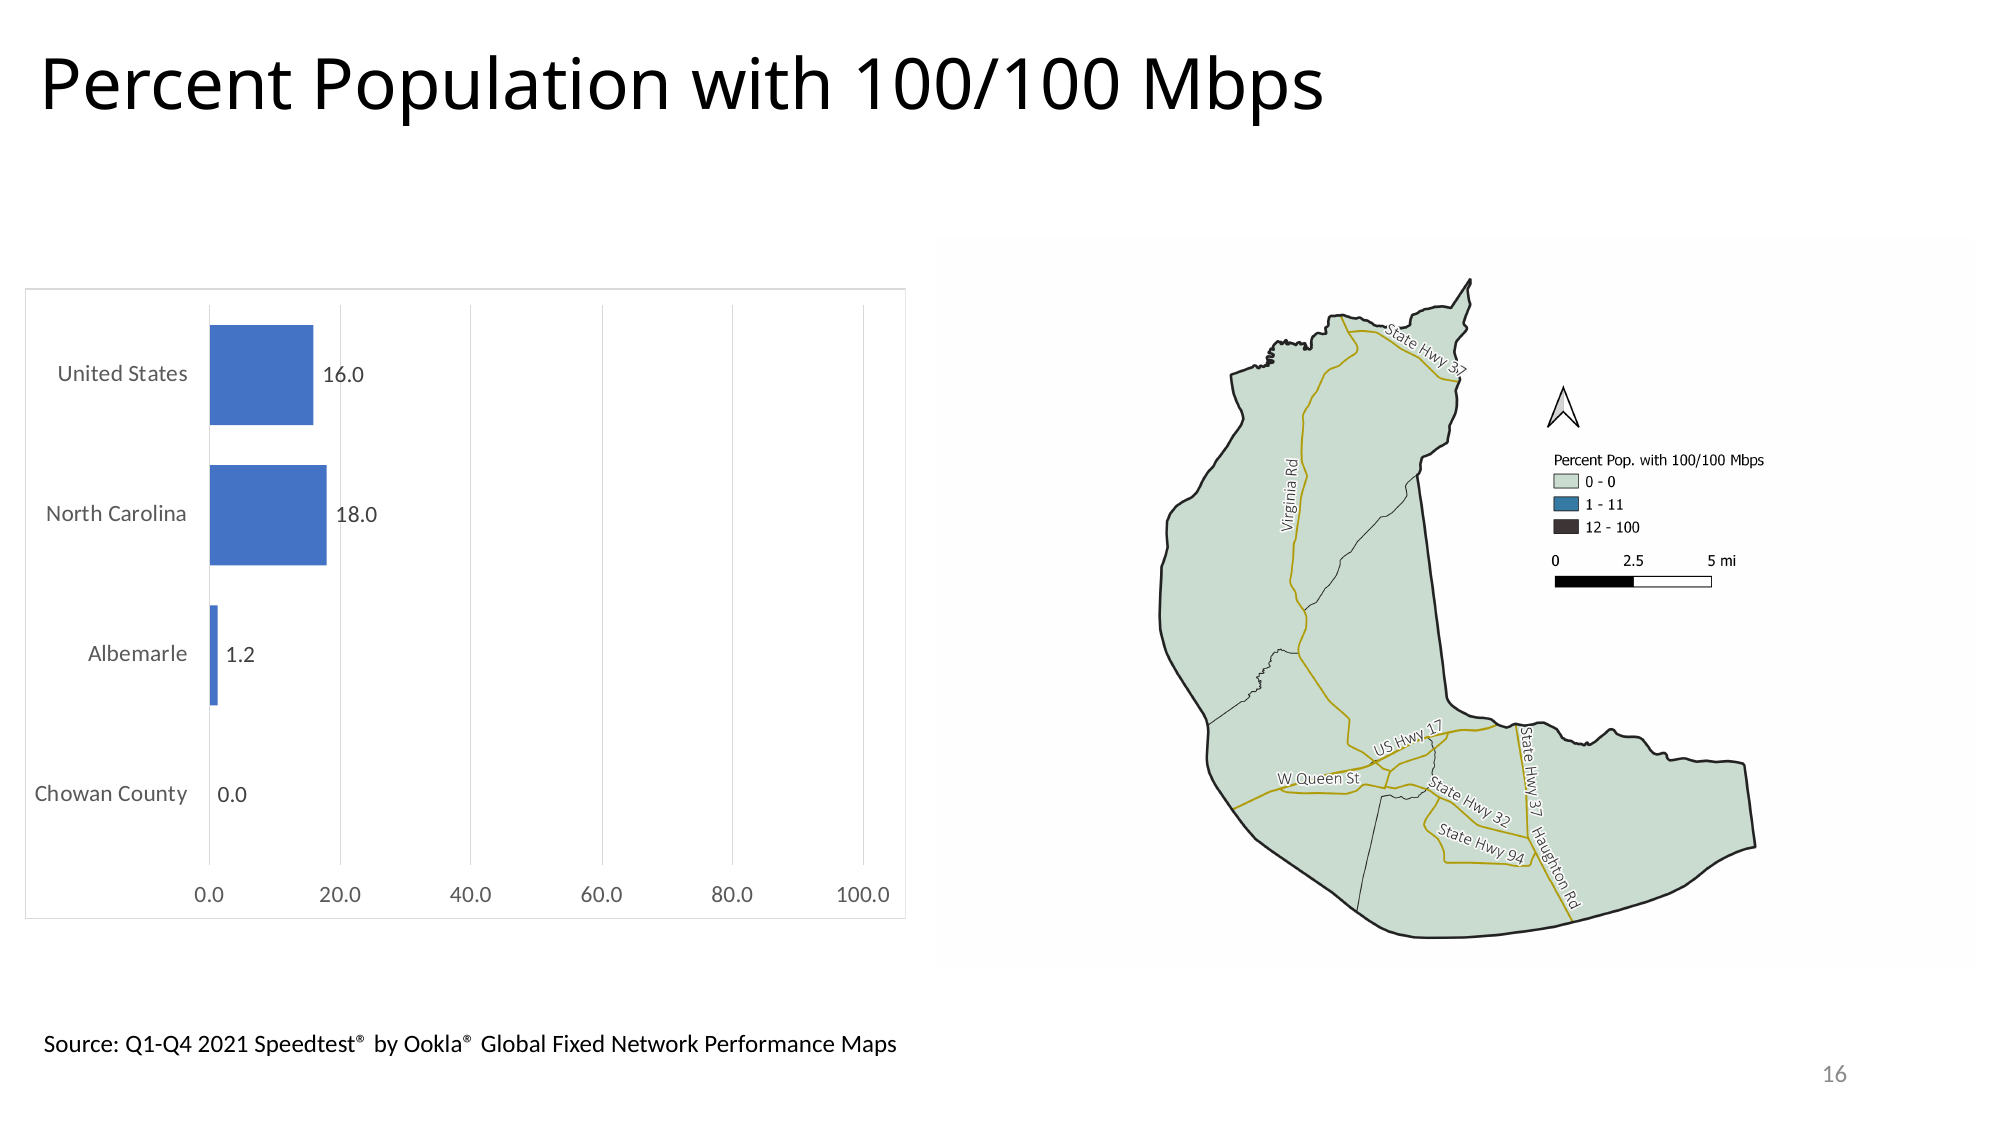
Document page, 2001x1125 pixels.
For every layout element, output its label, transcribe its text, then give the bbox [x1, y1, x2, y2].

slide_number 16 [1412, 1042, 1863, 1103]
title Percent Population with 100/100 Mbps [24, 5, 1963, 169]
text_box Source: Q1-Q4 2021 Speedtest® by Ookla® Global Fixed Network Performance Maps [29, 1020, 914, 1065]
picture [936, 236, 1975, 971]
picture [24, 287, 906, 919]
